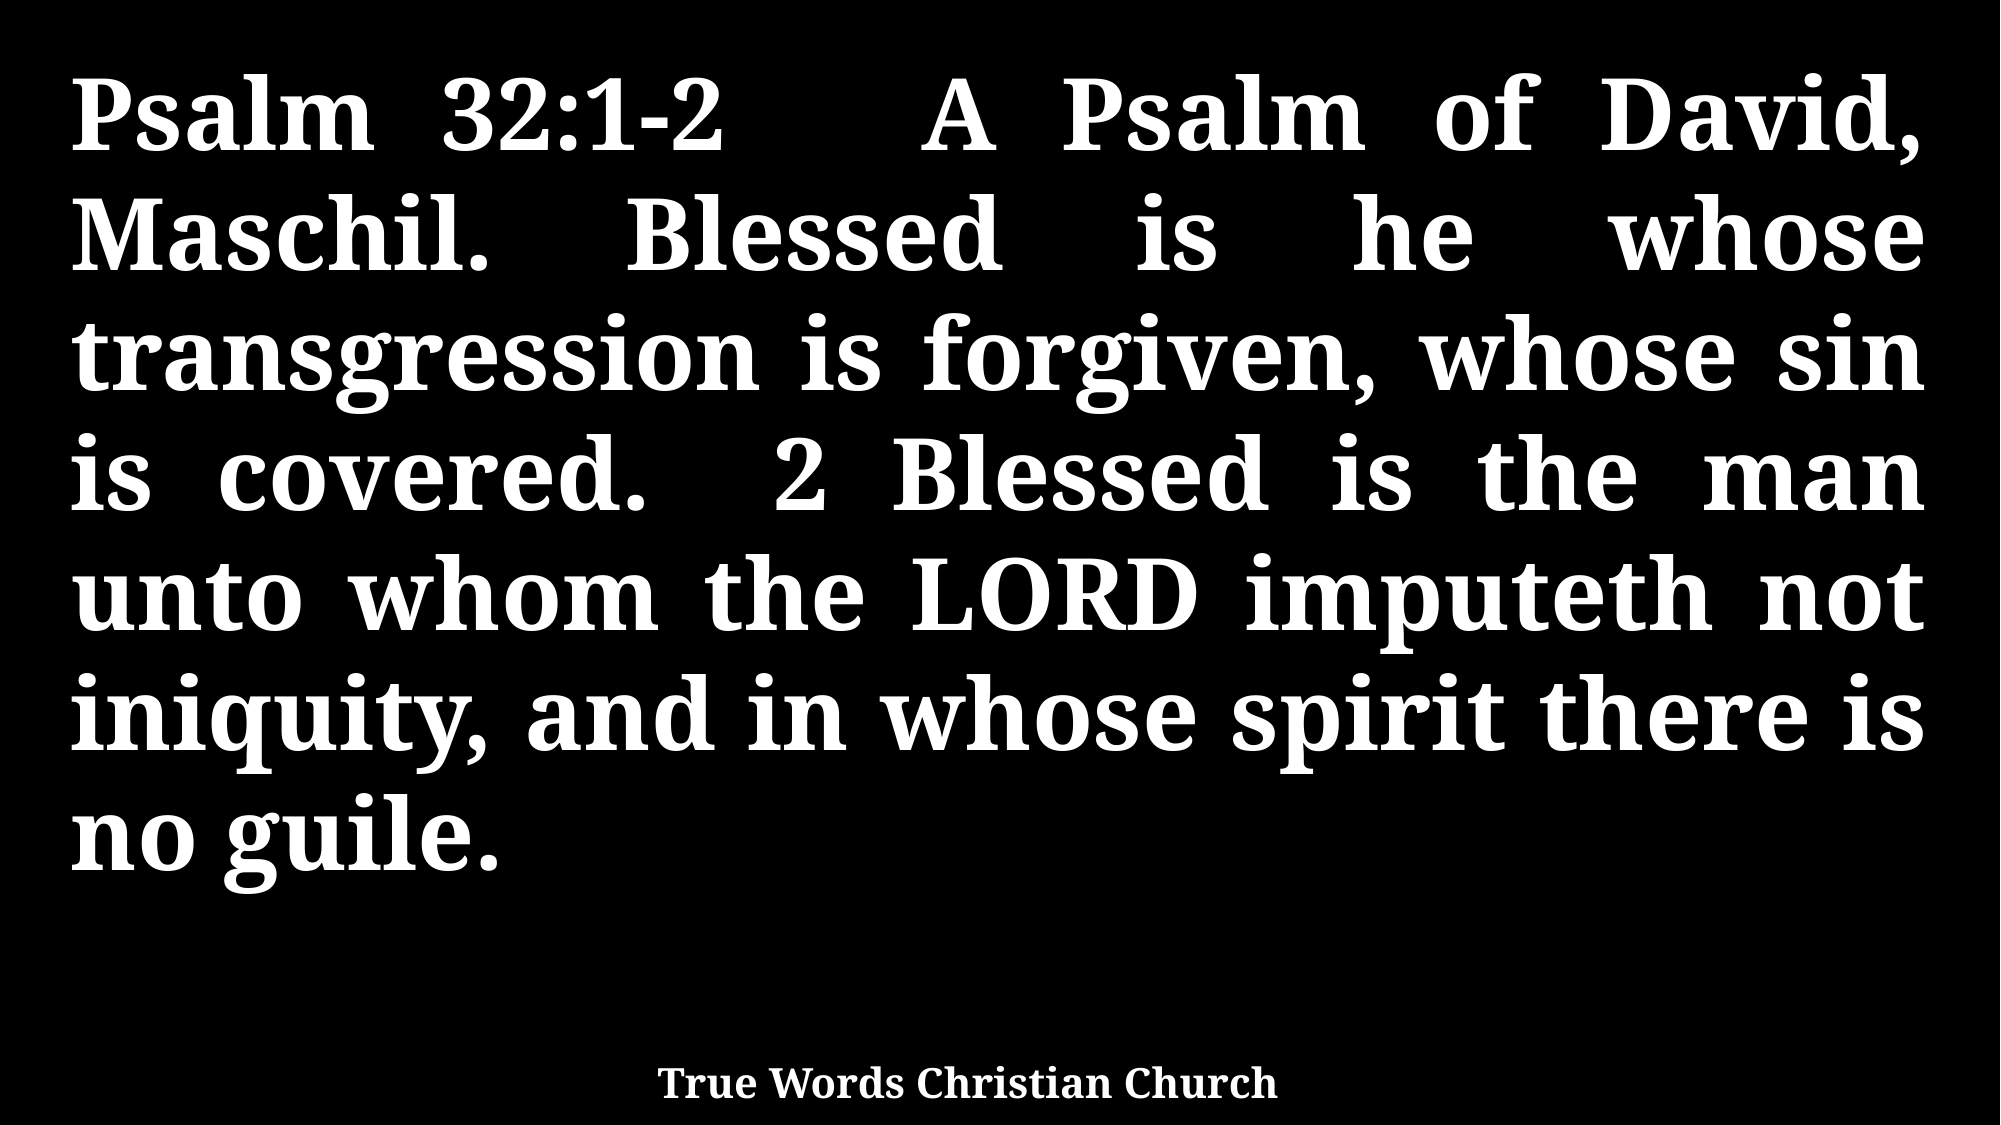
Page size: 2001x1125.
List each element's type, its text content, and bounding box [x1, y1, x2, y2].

text_box True Words Christian Church [642, 1049, 1294, 1114]
text_box Psalm 32:1-2 A Psalm of David, Maschil. Blessed is he whose transgression is forgiven, whose sin is covered. 2 Blessed is the man unto whom the LORD imputeth not iniquity, and in whose spirit there is no guile. [55, 43, 1944, 898]
